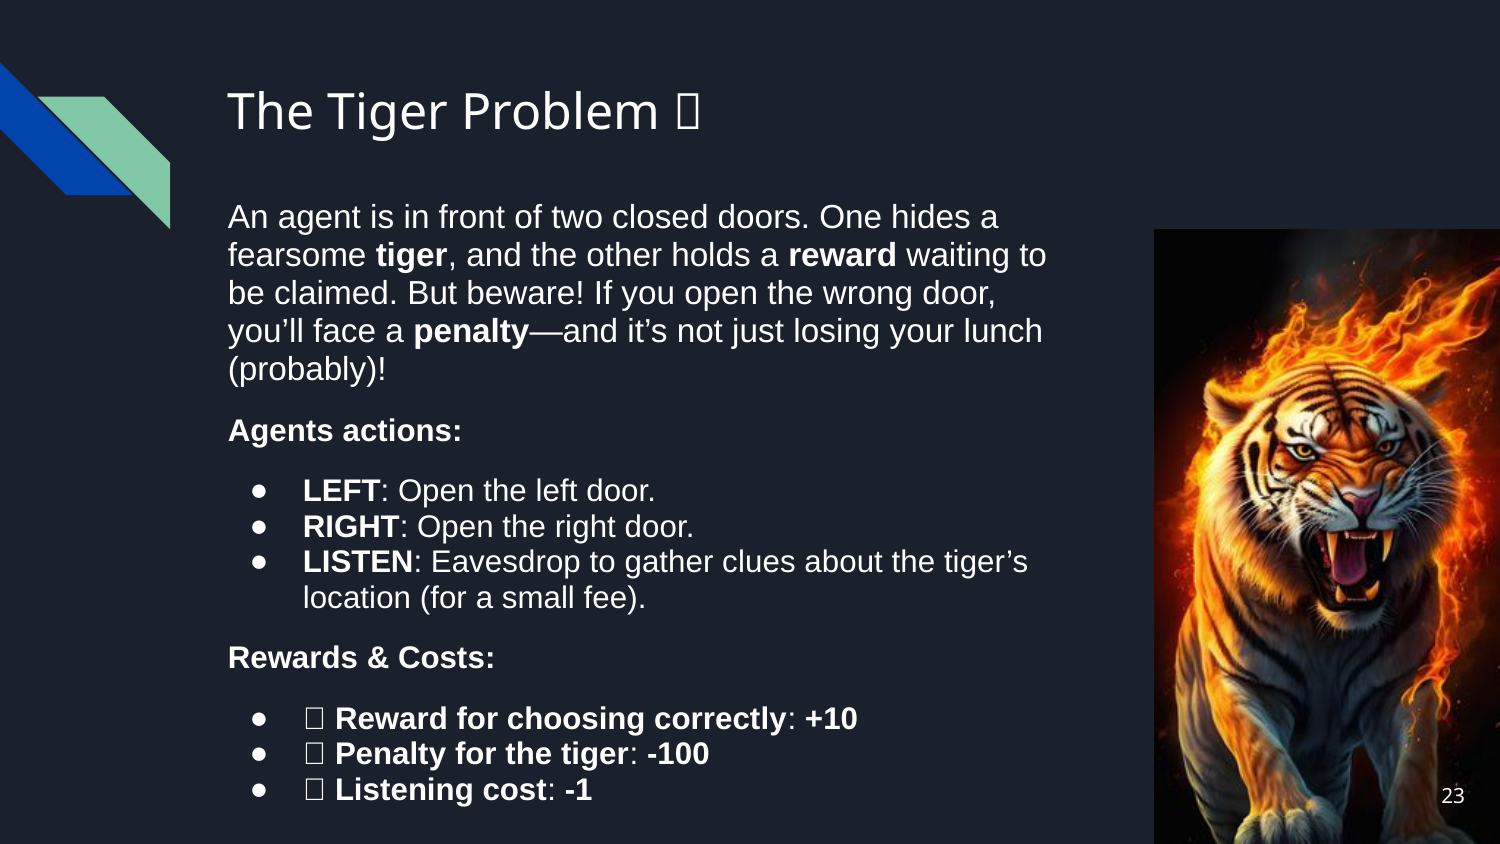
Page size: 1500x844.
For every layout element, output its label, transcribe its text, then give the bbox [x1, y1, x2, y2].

title The Tiger Problem 🐅 [212, 64, 1368, 215]
list An agent is in front of two closed doors. One hides a fearsome tiger, and the other holds a reward waiting to be claimed. But beware! If you open the wrong door, you’ll face a penalty—and it’s not just losing your lunch (probably)! Agents actions: LEFT: Open the left door. RIGHT: Open the right door. LISTEN: Eavesdrop to gather clues about the tiger’s location (for a small fee). Rewards & Costs: 🎉 Reward for choosing correctly: +10 🐅 Penalty for the tiger: -100 🥵 Listening cost: -1 [212, 183, 1098, 810]
picture [1153, 229, 1500, 844]
